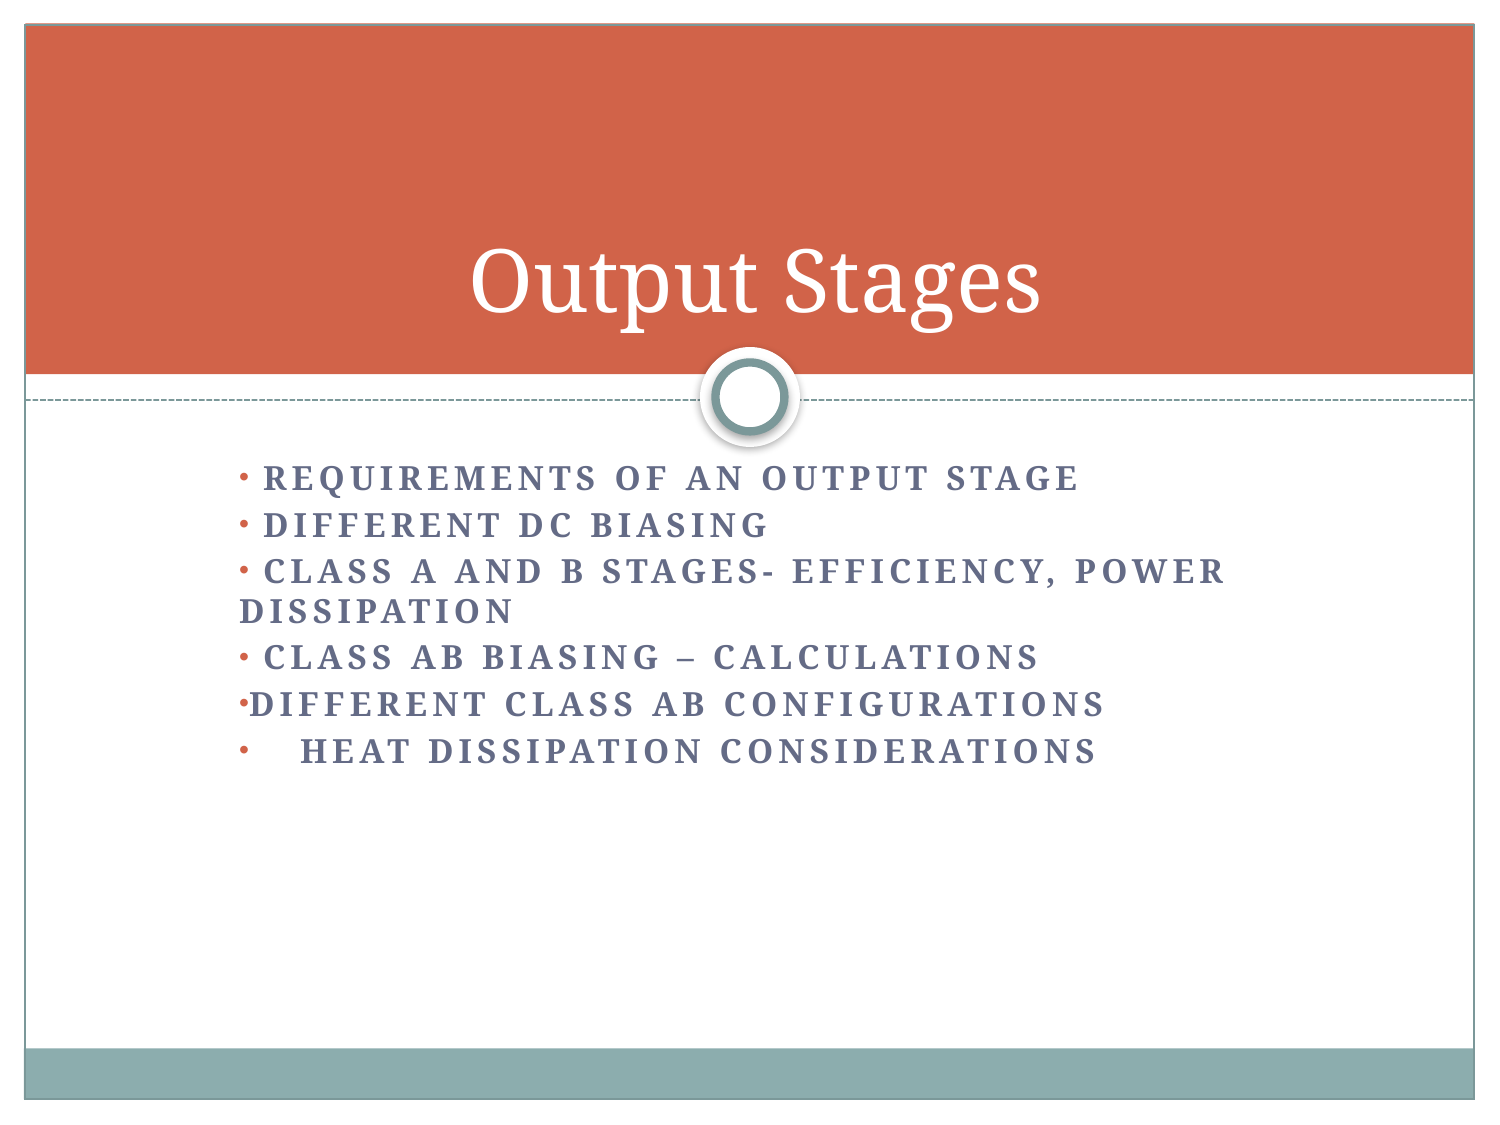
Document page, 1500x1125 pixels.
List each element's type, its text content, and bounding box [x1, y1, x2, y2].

list Requirements of an output stage Different dc Biasing class A and B stages- efficiency, power dissipation Class ab biasing – calculations Different class ab configurations Heat dissipation considerations [224, 450, 1288, 868]
title Output Stages [118, 87, 1394, 338]
